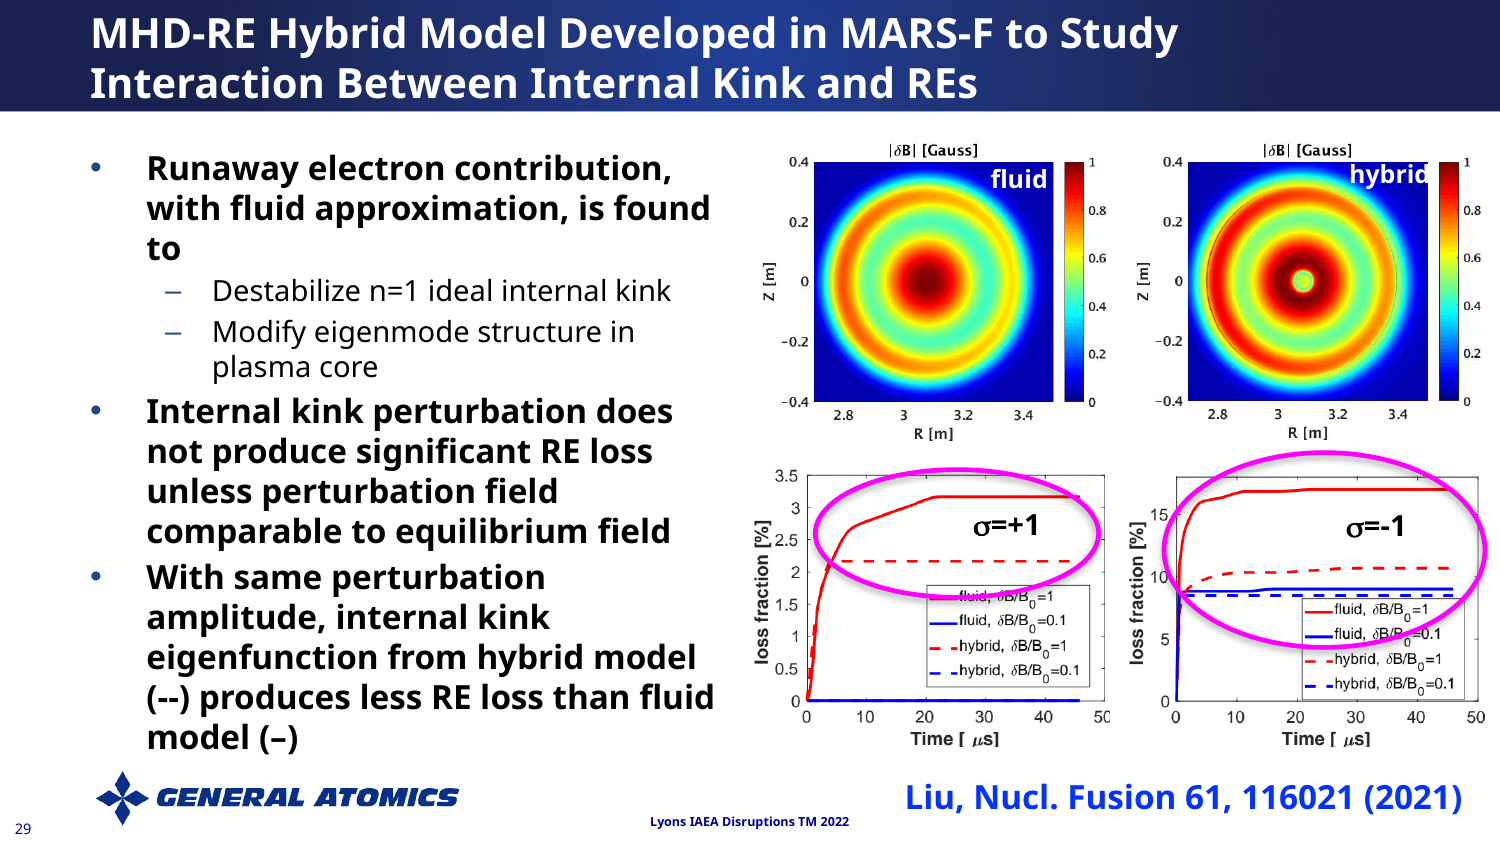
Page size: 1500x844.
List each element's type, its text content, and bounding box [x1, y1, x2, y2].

text_box Liu, Nucl. Fusion 61, 116021 (2021) [889, 768, 1478, 824]
list Runaway electron contribution, with fluid approximation, is found to Destabilize n=1 ideal internal kink Modify eigenmode structure in plasma core Internal kink perturbation does not produce significant RE loss unless perturbation field comparable to equilibrium field With same perturbation amplitude, internal kink eigenfunction from hybrid model (--) produces less RE loss than fluid model (–) [75, 139, 738, 754]
text_box [1235, 451, 1414, 468]
title MHD-RE Hybrid Model Developed in MARS-F to Study Interaction Between Internal Kink and REs [75, 26, 1425, 88]
picture [0, 0, 1500, 844]
